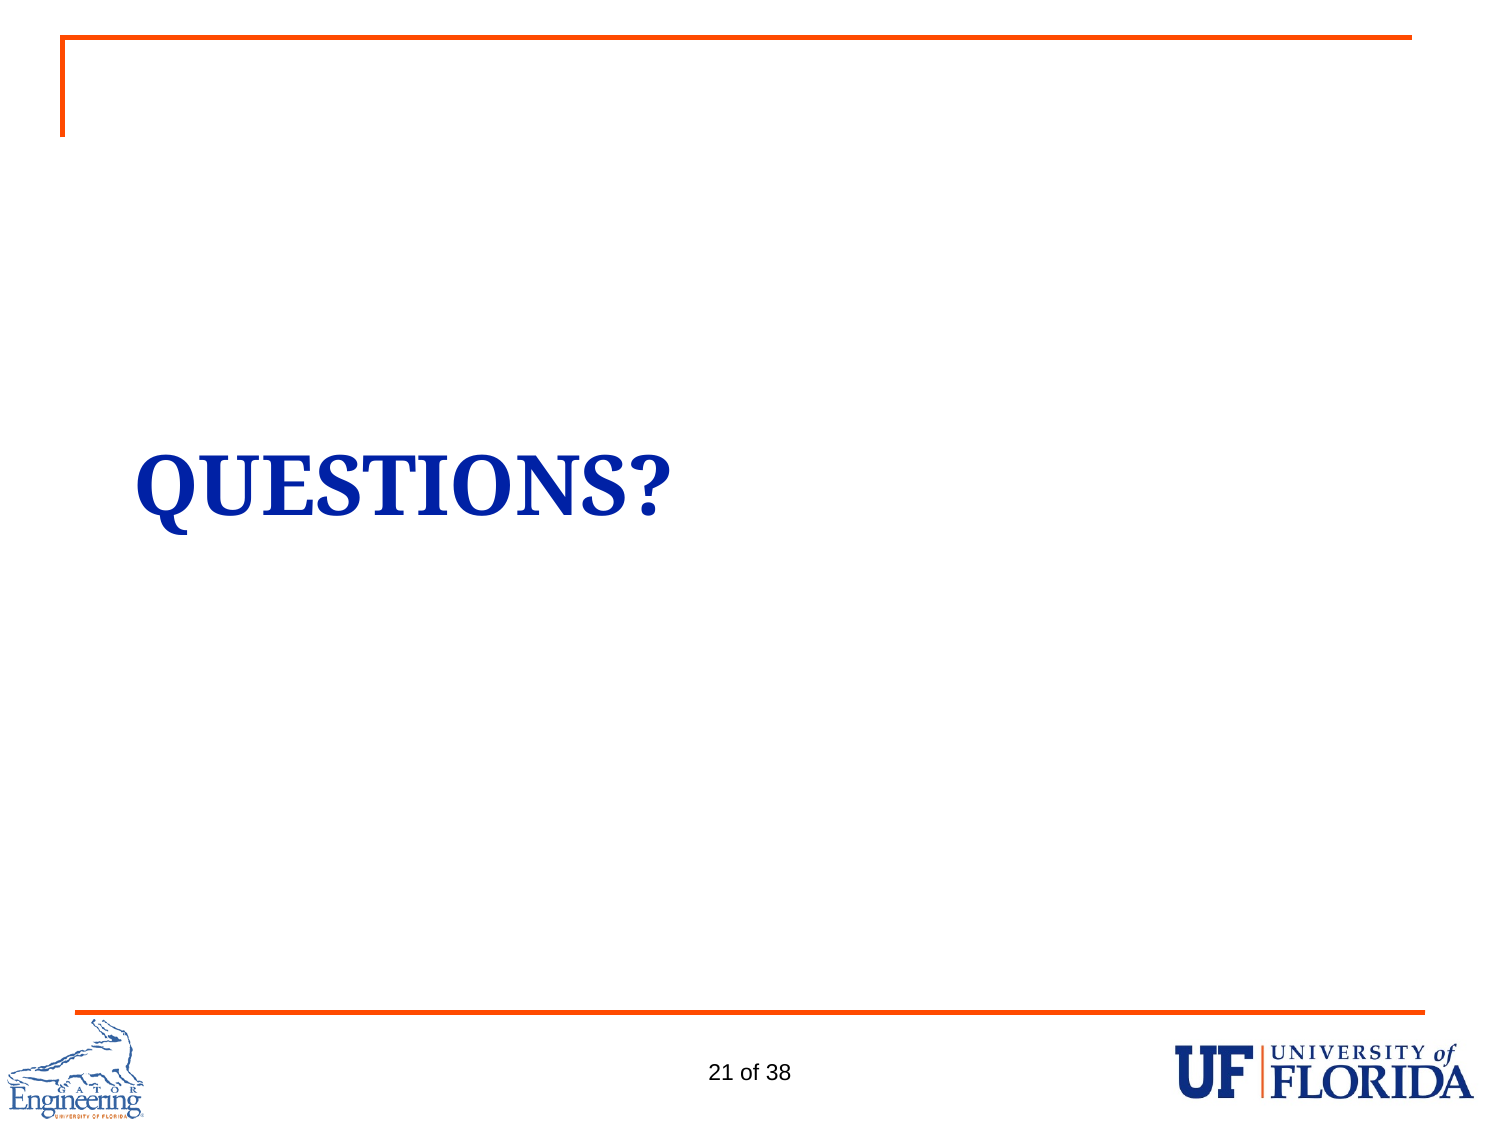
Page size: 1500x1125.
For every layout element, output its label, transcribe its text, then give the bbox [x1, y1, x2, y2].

picture [1149, 1017, 1500, 1125]
title Questions? [118, 424, 1394, 649]
picture [5, 1017, 145, 1120]
